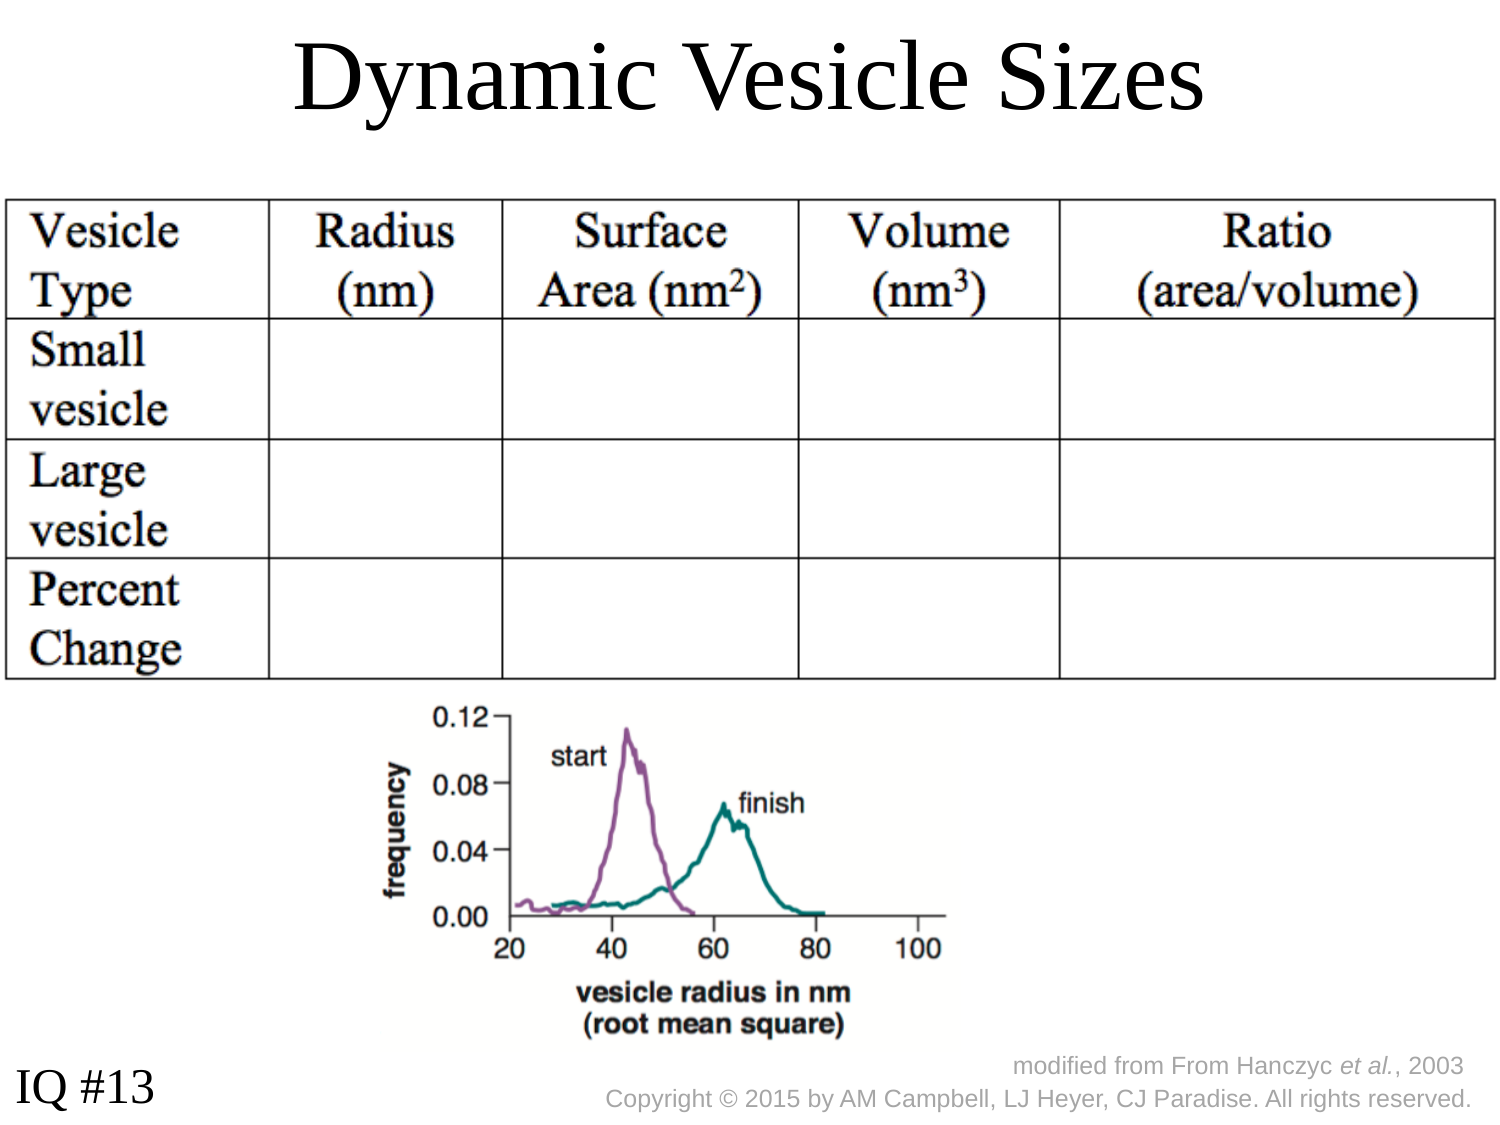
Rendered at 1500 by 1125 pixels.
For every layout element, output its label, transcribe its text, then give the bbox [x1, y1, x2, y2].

text_box Dynamic Vesicle Sizes [0, 1, 1500, 137]
title IQ #13 [0, 1052, 327, 1116]
picture [380, 697, 961, 1053]
picture [0, 190, 1500, 682]
text_box modified from From Hanczyc et al., 2003 [998, 1042, 1480, 1088]
text_box Copyright © 2015 by AM Campbell, LJ Heyer, CJ Paradise. All rights reserved. [590, 1075, 1496, 1120]
